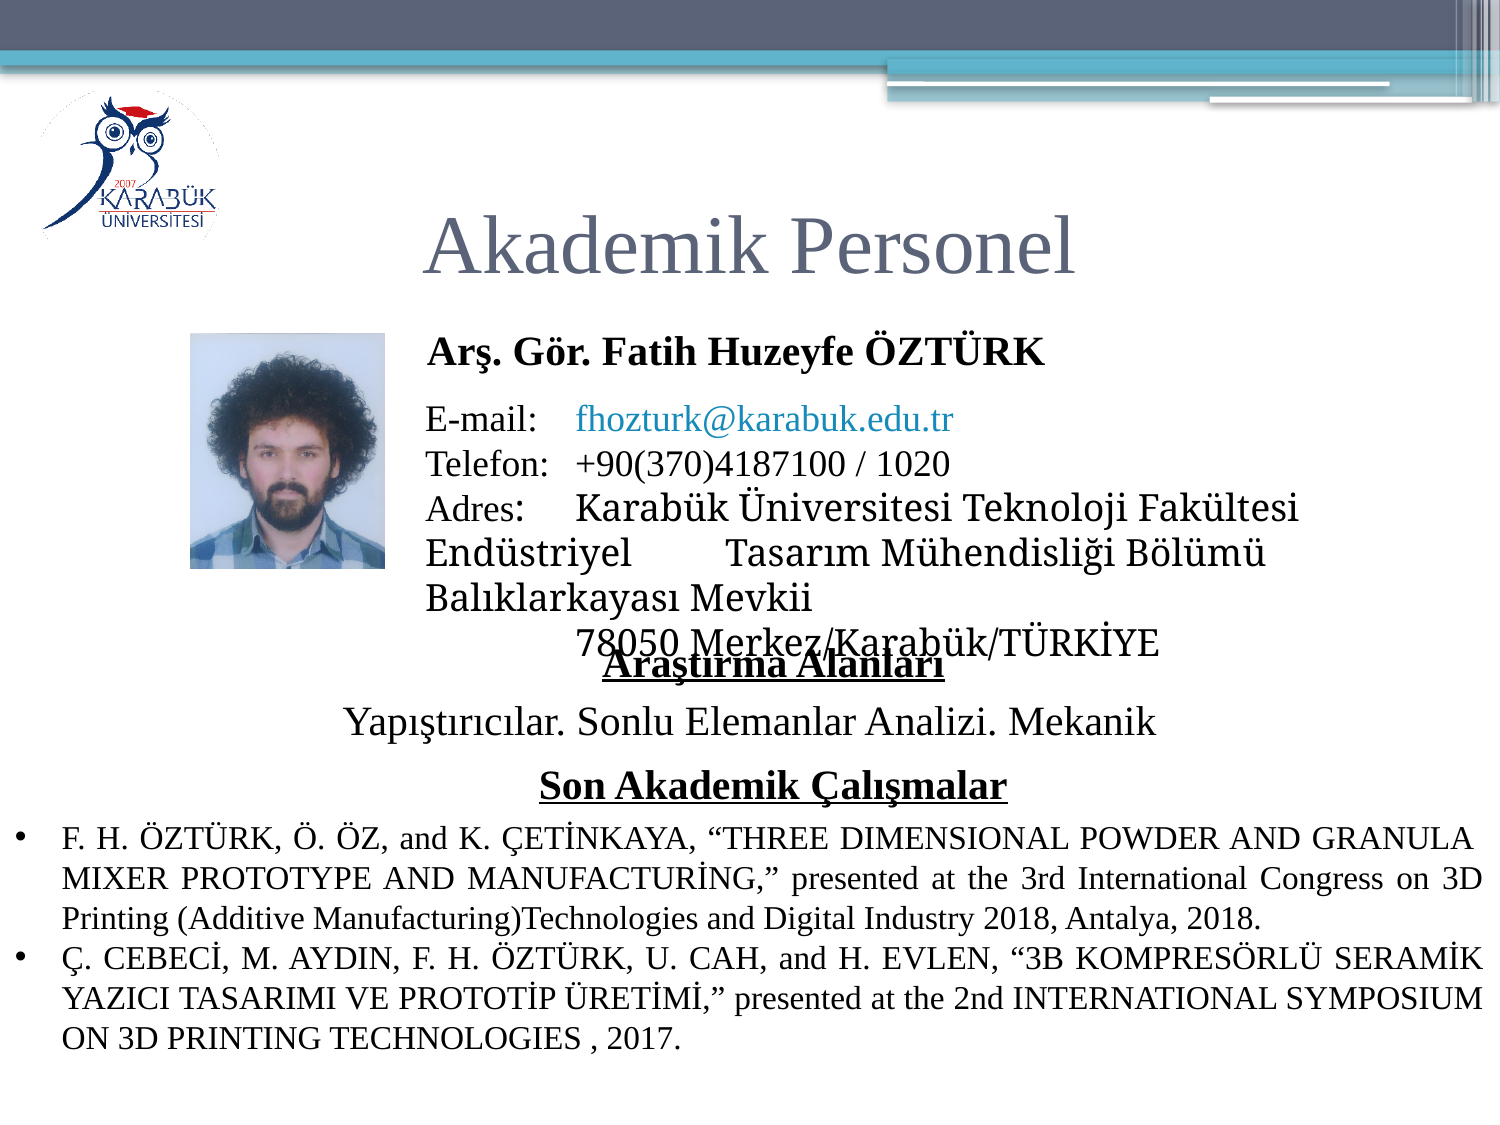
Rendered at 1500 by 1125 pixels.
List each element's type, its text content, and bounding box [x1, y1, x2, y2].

text_box Arş. Gör. Fatih Huzeyfe ÖZTÜRK [412, 316, 1061, 382]
text_box Araştırma Alanları [140, 627, 1407, 685]
text_box Son Akademik Çalışmalar [140, 751, 1407, 809]
picture [40, 89, 219, 240]
text_box F. H. ÖZTÜRK, Ö. ÖZ, and K. ÇETİNKAYA, “THREE DIMENSIONAL POWDER AND GRANULA MIXER PROTOTYPE AND MANUFACTURİNG,” presented at the 3rd International Congress on 3D Printing (Additive Manufacturing)Technologies and Digital Industry 2018, Antalya, 2018. Ç. CEBECİ, M. AYDIN, F. H. ÖZTÜRK, U. CAH, and H. EVLEN, “3B KOMPRESÖRLÜ SERAMİK YAZICI TASARIMI VE PROTOTİP ÜRETİMİ,” presented at the 2nd INTERNATIONAL SYMPOSIUM ON 3D PRINTING TECHNOLOGIES , 2017. [0, 809, 1500, 1064]
title Akademik Personel [75, 152, 1425, 328]
text_box Yapıştırıcılar. Sonlu Elemanlar Analizi. Mekanik [0, 685, 1500, 751]
picture [190, 333, 385, 569]
text_box E-mail: fhozturk@karabuk.edu.tr Telefon: +90(370)4187100 / 1020 Adres: Karabük Üniversitesi Teknoloji Fakültesi Endüstriyel Tasarım Mühendisliği Bölümü Balıklarkayası Mevkii 78050 Merkez/Karabük/TÜRKİYE [410, 386, 1500, 685]
